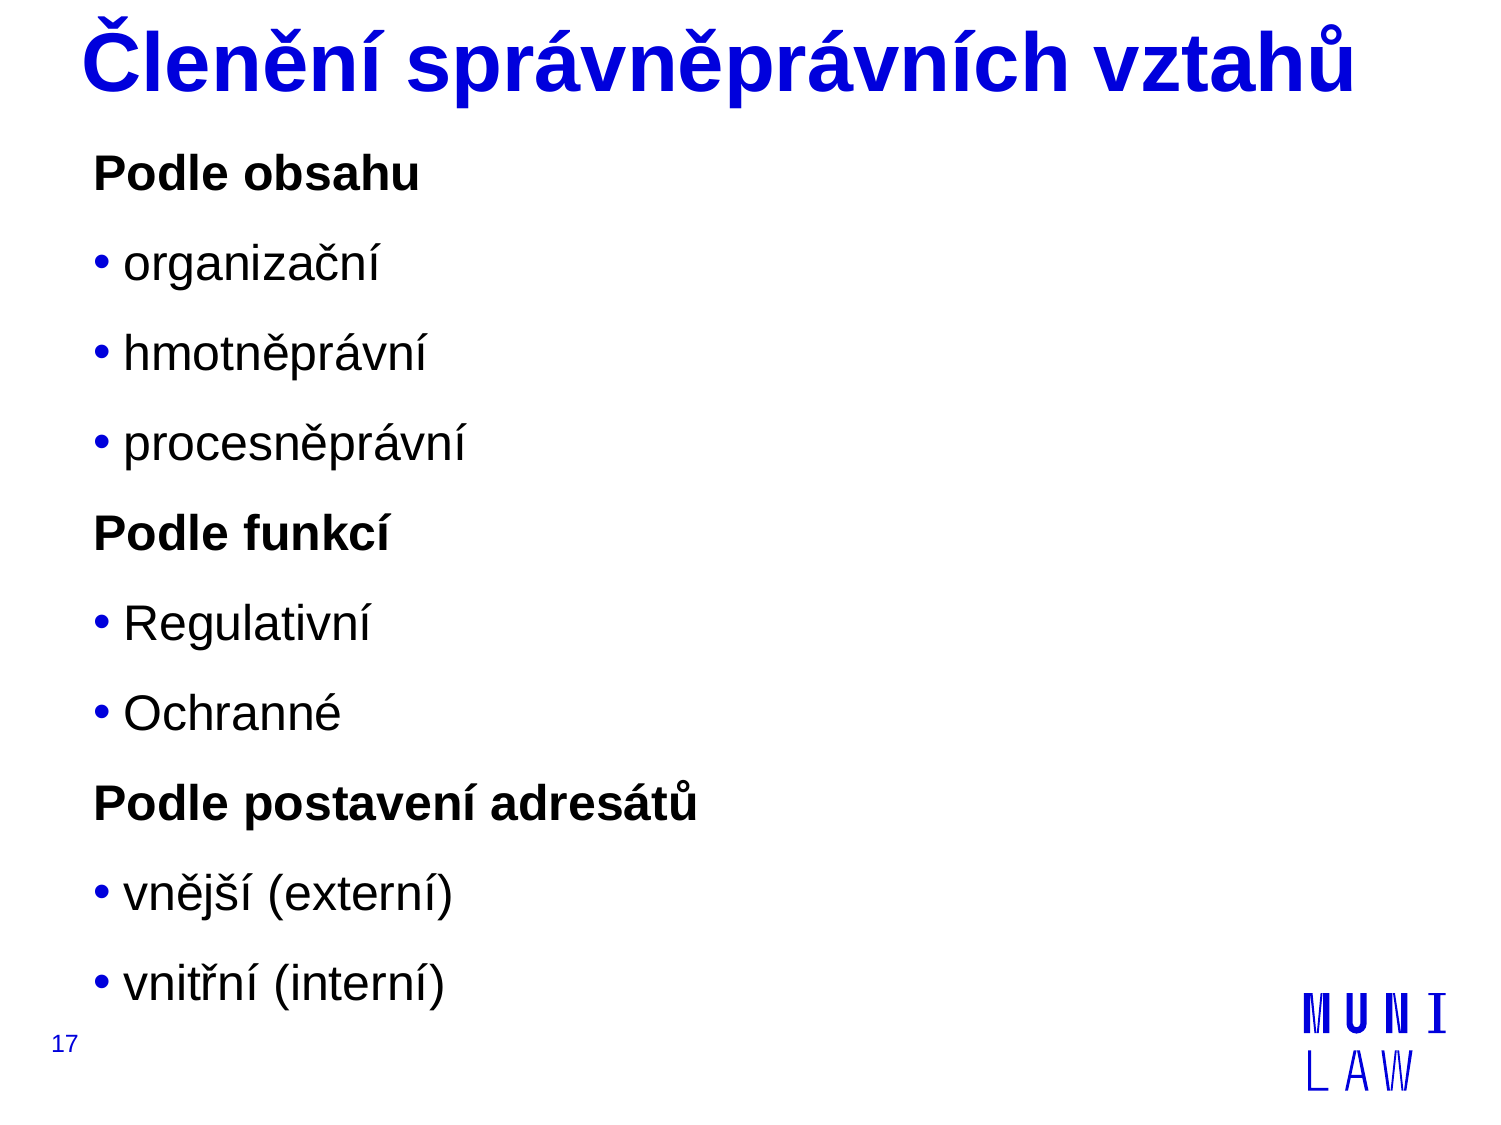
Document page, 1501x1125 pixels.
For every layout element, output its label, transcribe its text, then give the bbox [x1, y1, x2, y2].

slide_number 17 [50, 1021, 82, 1063]
title Členění správněprávních vztahů [81, 24, 1406, 99]
list Podle obsahu organizační hmotněprávní procesněprávní Podle funkcí Regulativní Ochranné Podle postavení adresátů vnější (externí) vnitřní (interní) [81, 110, 1406, 790]
